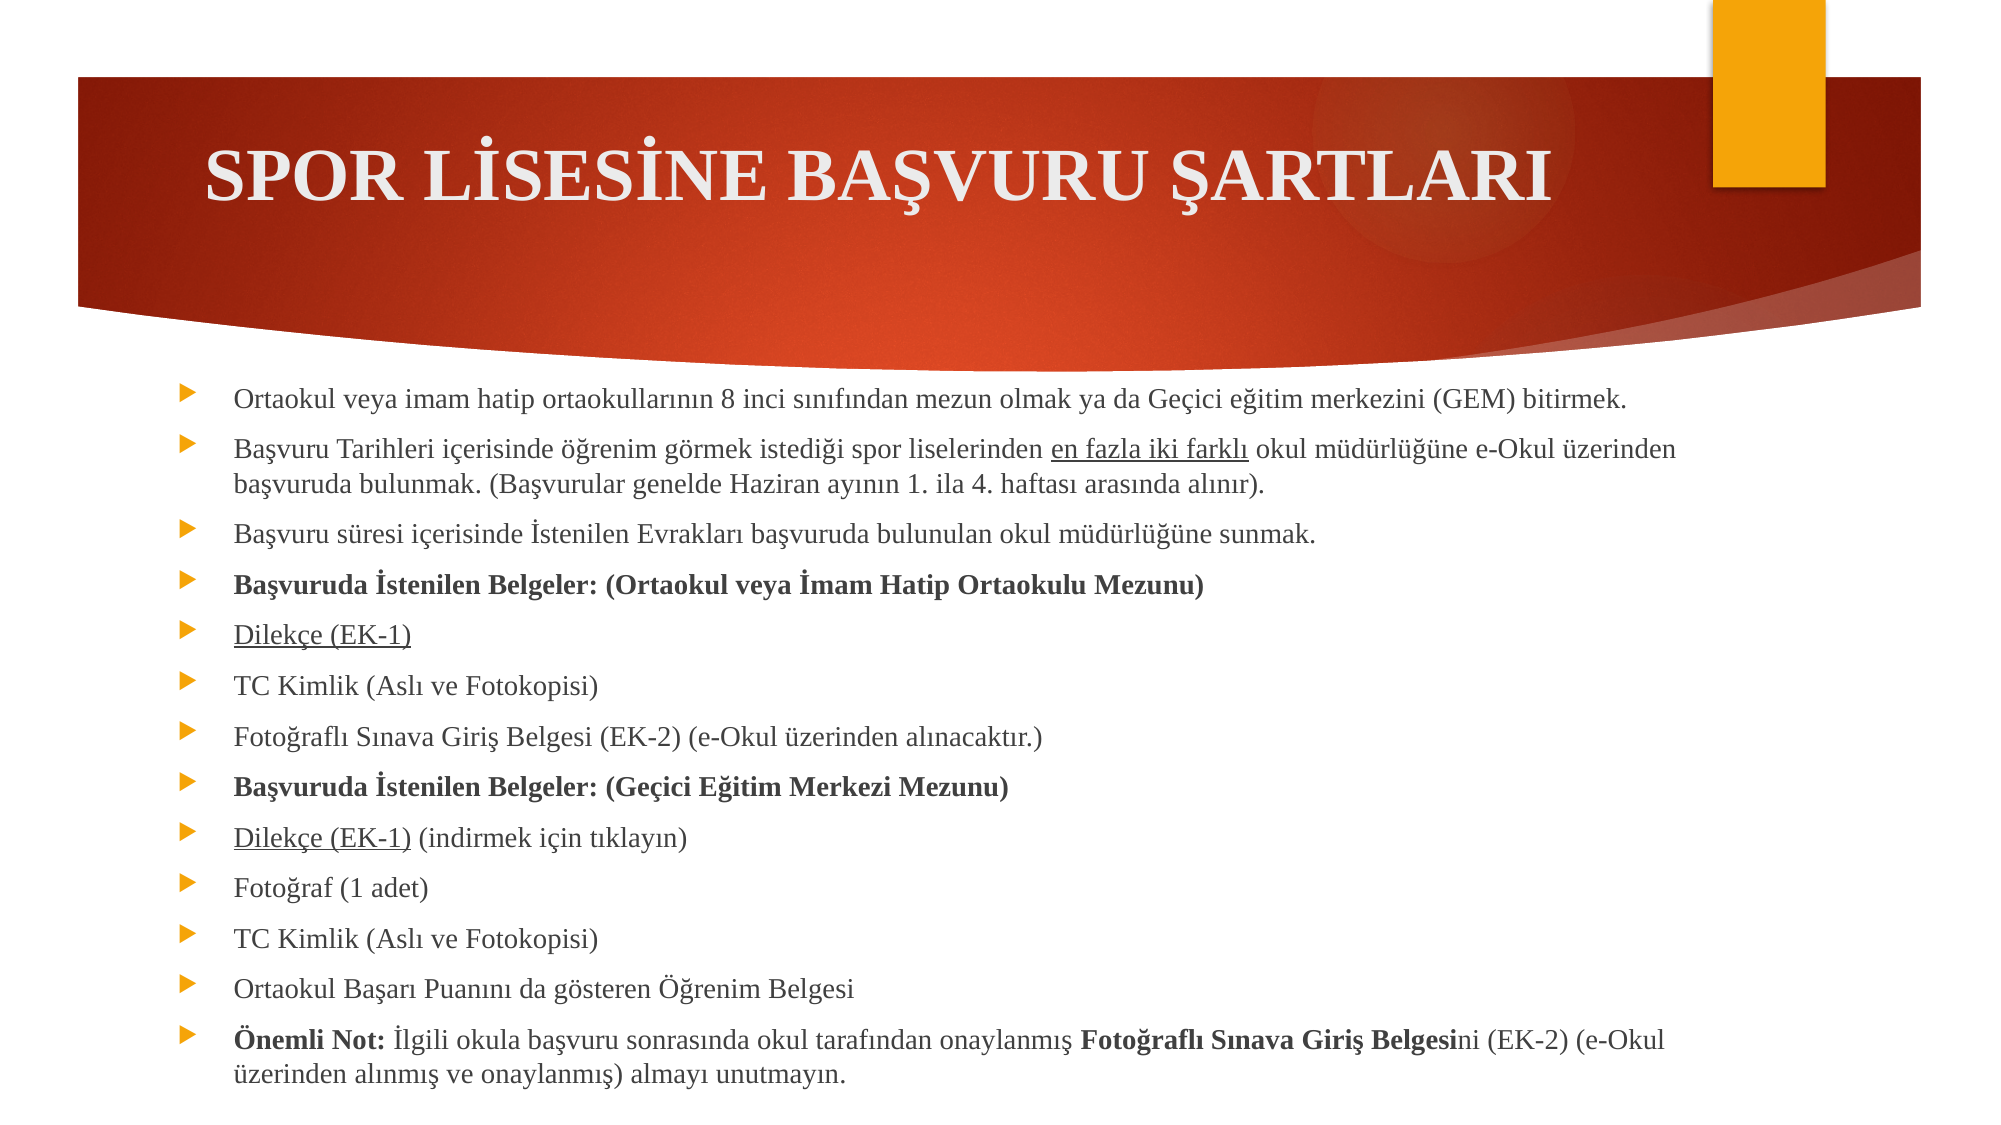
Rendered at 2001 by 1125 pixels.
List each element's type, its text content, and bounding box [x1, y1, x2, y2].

title SPOR LİSESİNE BAŞVURU ŞARTLARI [189, 155, 1627, 275]
list Ortaokul veya imam hatip ortaokullarının 8 inci sınıfından mezun olmak ya da Geçici eğitim merkezini (GEM) bitirmek. Başvuru Tarihleri içerisinde öğrenim görmek istediği spor liselerinden en fazla iki farklı okul müdürlüğüne e-Okul üzerinden başvuruda bulunmak. (Başvurular genelde Haziran ayının 1. ila 4. haftası arasında alınır). Başvuru süresi içerisinde İstenilen Evrakları başvuruda bulunulan okul müdürlüğüne sunmak. Başvuruda İstenilen Belgeler: (Ortaokul veya İmam Hatip Ortaokulu Mezunu) Dilekçe (EK-1) TC Kimlik (Aslı ve Fotokopisi) Fotoğraflı Sınava Giriş Belgesi (EK-2) (e-Okul üzerinden alınacaktır.) Başvuruda İstenilen Belgeler: (Geçici Eğitim Merkezi Mezunu) Dilekçe (EK-1) (indirmek için tıklayın) Fotoğraf (1 adet) TC Kimlik (Aslı ve Fotokopisi) Ortaokul Başarı Puanını da gösteren Öğrenim Belgesi Önemli Not: İlgili okula başvuru sonrasında okul tarafından onaylanmış Fotoğraflı Sınava Giriş Belgesini (EK-2) (e-Okul üzerinden alınmış ve onaylanmış) almayı unutmayın. [162, 371, 1750, 1105]
